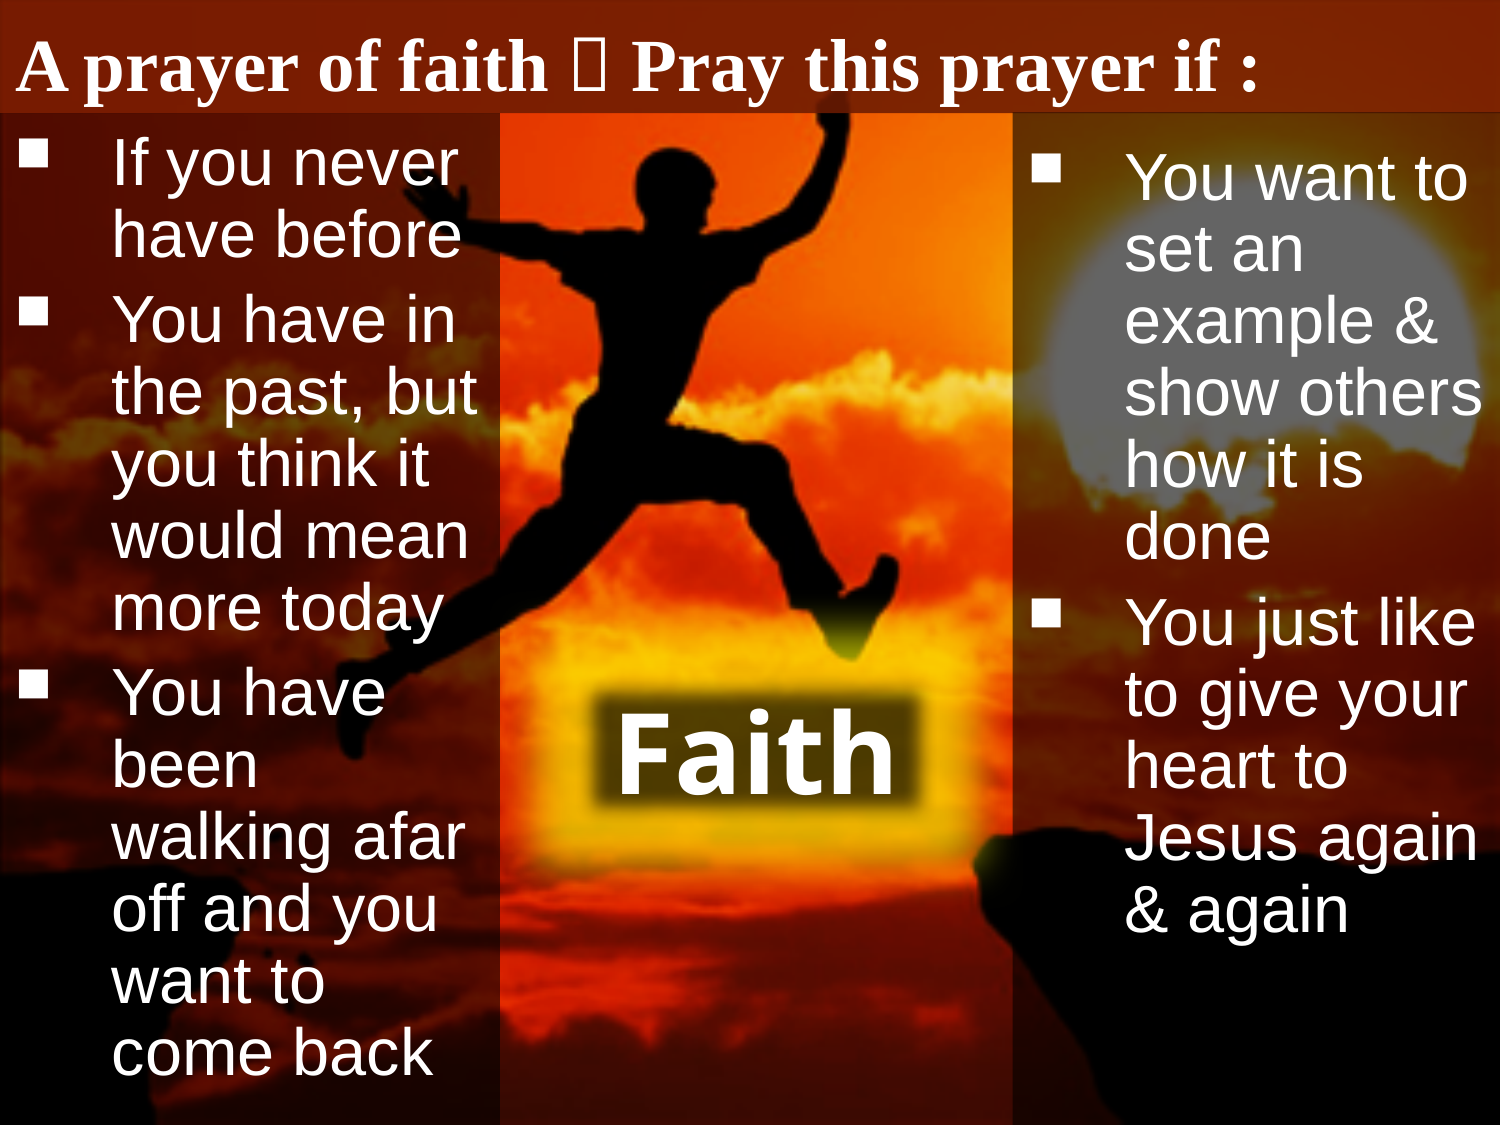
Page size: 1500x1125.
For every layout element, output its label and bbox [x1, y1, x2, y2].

list [0, 0, 1500, 1125]
